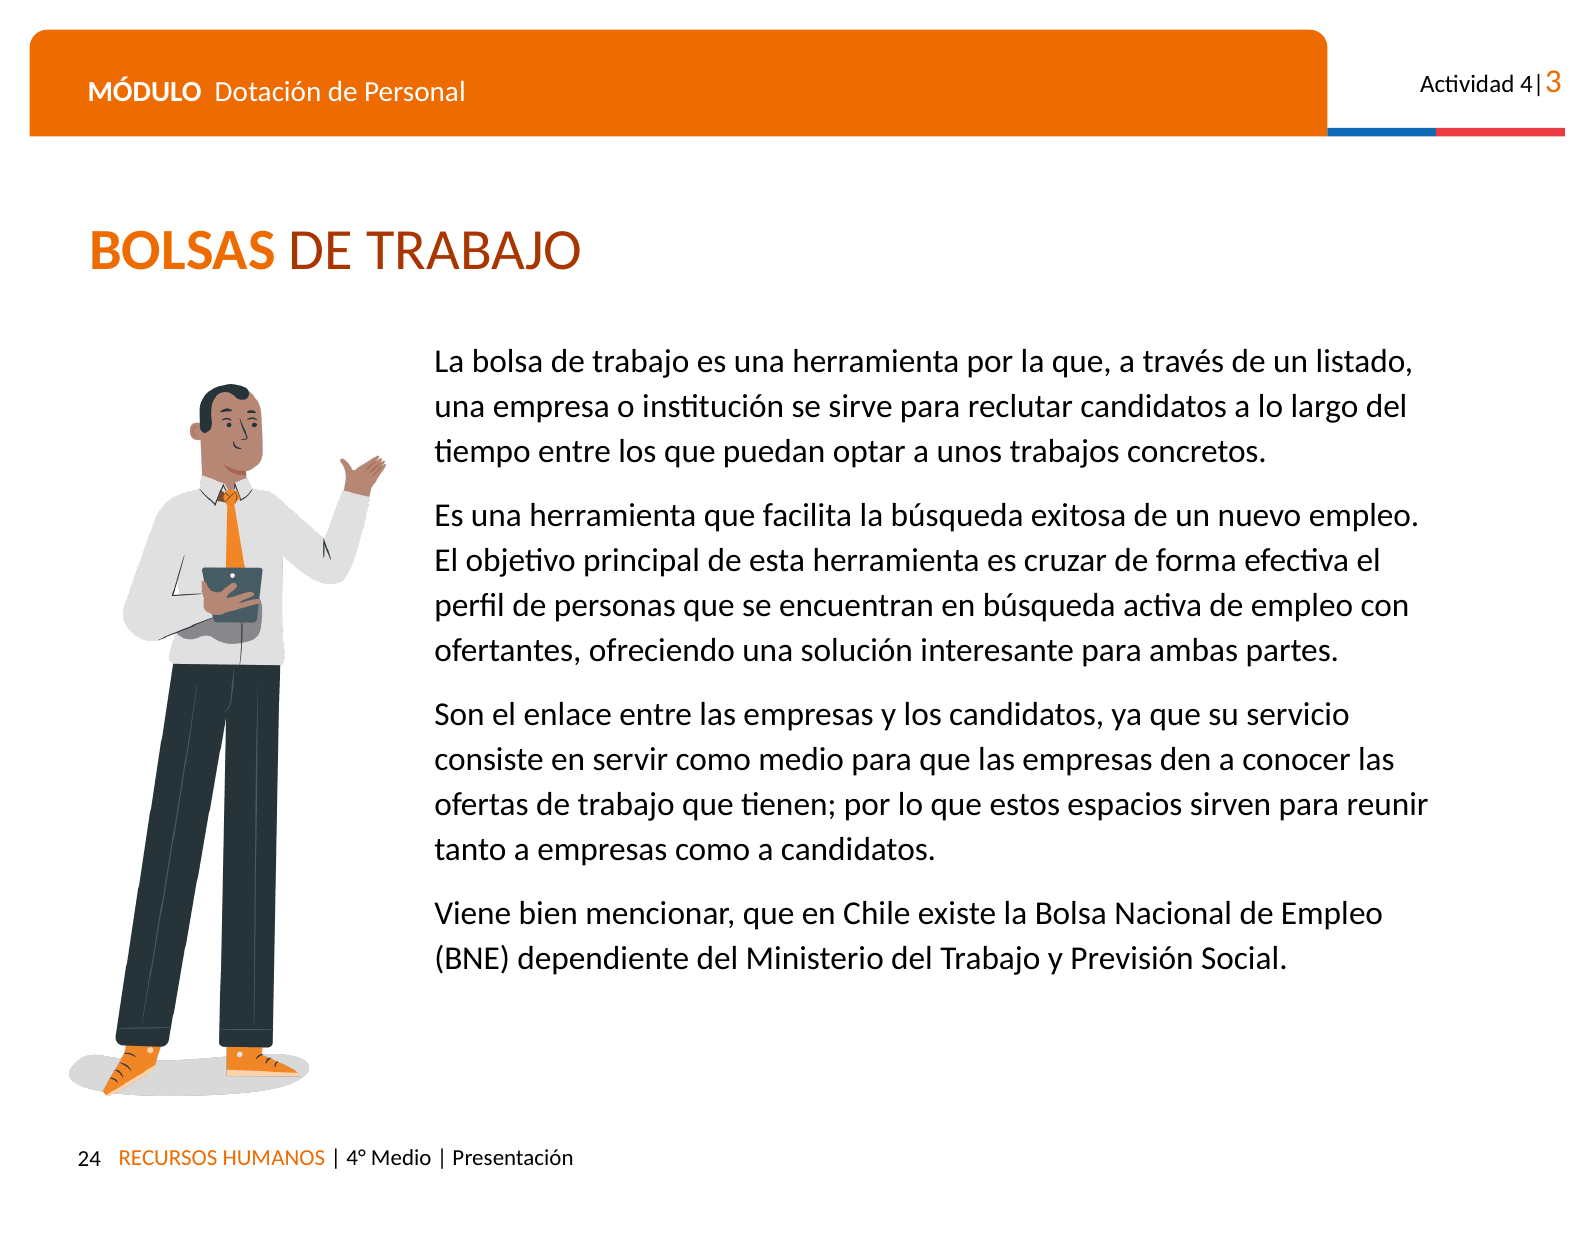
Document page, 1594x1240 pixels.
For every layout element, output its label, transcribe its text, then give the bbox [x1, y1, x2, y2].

text_box BOLSAS DE TRABAJO [74, 209, 1188, 296]
picture [68, 384, 386, 1096]
text_box La bolsa de trabajo es una herramienta por la que, a través de un listado, una empresa o institución se sirve para reclutar candidatos a lo largo del tiempo entre los que puedan optar a unos trabajos concretos. Es una herramienta que facilita la búsqueda exitosa de un nuevo empleo. El objetivo principal de esta herramienta es cruzar de forma efectiva el perfil de personas que se encuentran en búsqueda activa de empleo con ofertantes, ofreciendo una solución interesante para ambas partes. Son el enlace entre las empresas y los candidatos, ya que su servicio consiste en servir como medio para que las empresas den a conocer las ofertas de trabajo que tienen; por lo que estos espacios sirven para reunir tanto a empresas como a candidatos. Viene bien mencionar, que en Chile existe la Bolsa Nacional de Empleo (BNE) dependiente del Ministerio del Trabajo y Previsión Social. [426, 326, 1459, 984]
slide_number ‹#› [60, 1128, 117, 1240]
